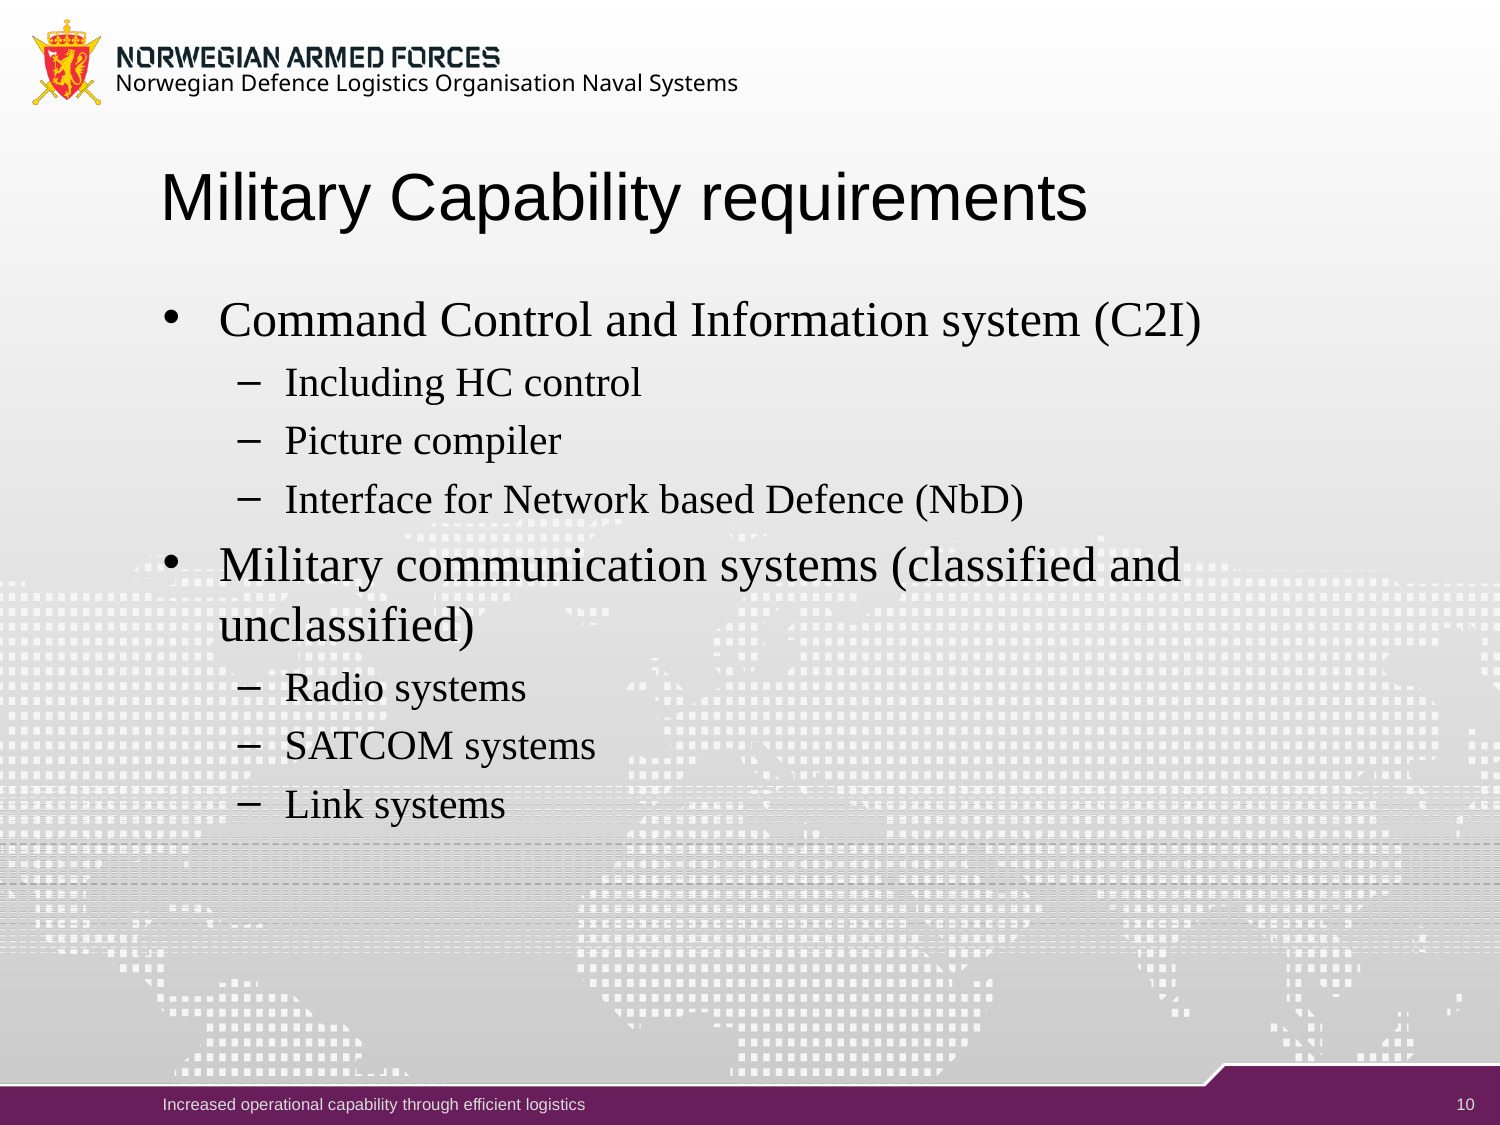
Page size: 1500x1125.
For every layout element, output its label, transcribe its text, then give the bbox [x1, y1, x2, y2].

slide_number 10 [1423, 1086, 1490, 1125]
list Command Control and Information system (C2I) Including HC control Picture compiler Interface for Network based Defence (NbD) Military communication systems (classified and unclassified) Radio systems SATCOM systems Link systems [147, 278, 1447, 1047]
footer Norwegian Defence Logistics Organisation Naval Systems [100, 66, 916, 102]
picture [0, 519, 1500, 1125]
title Military Capability requirements [145, 137, 1447, 252]
picture [32, 19, 525, 105]
